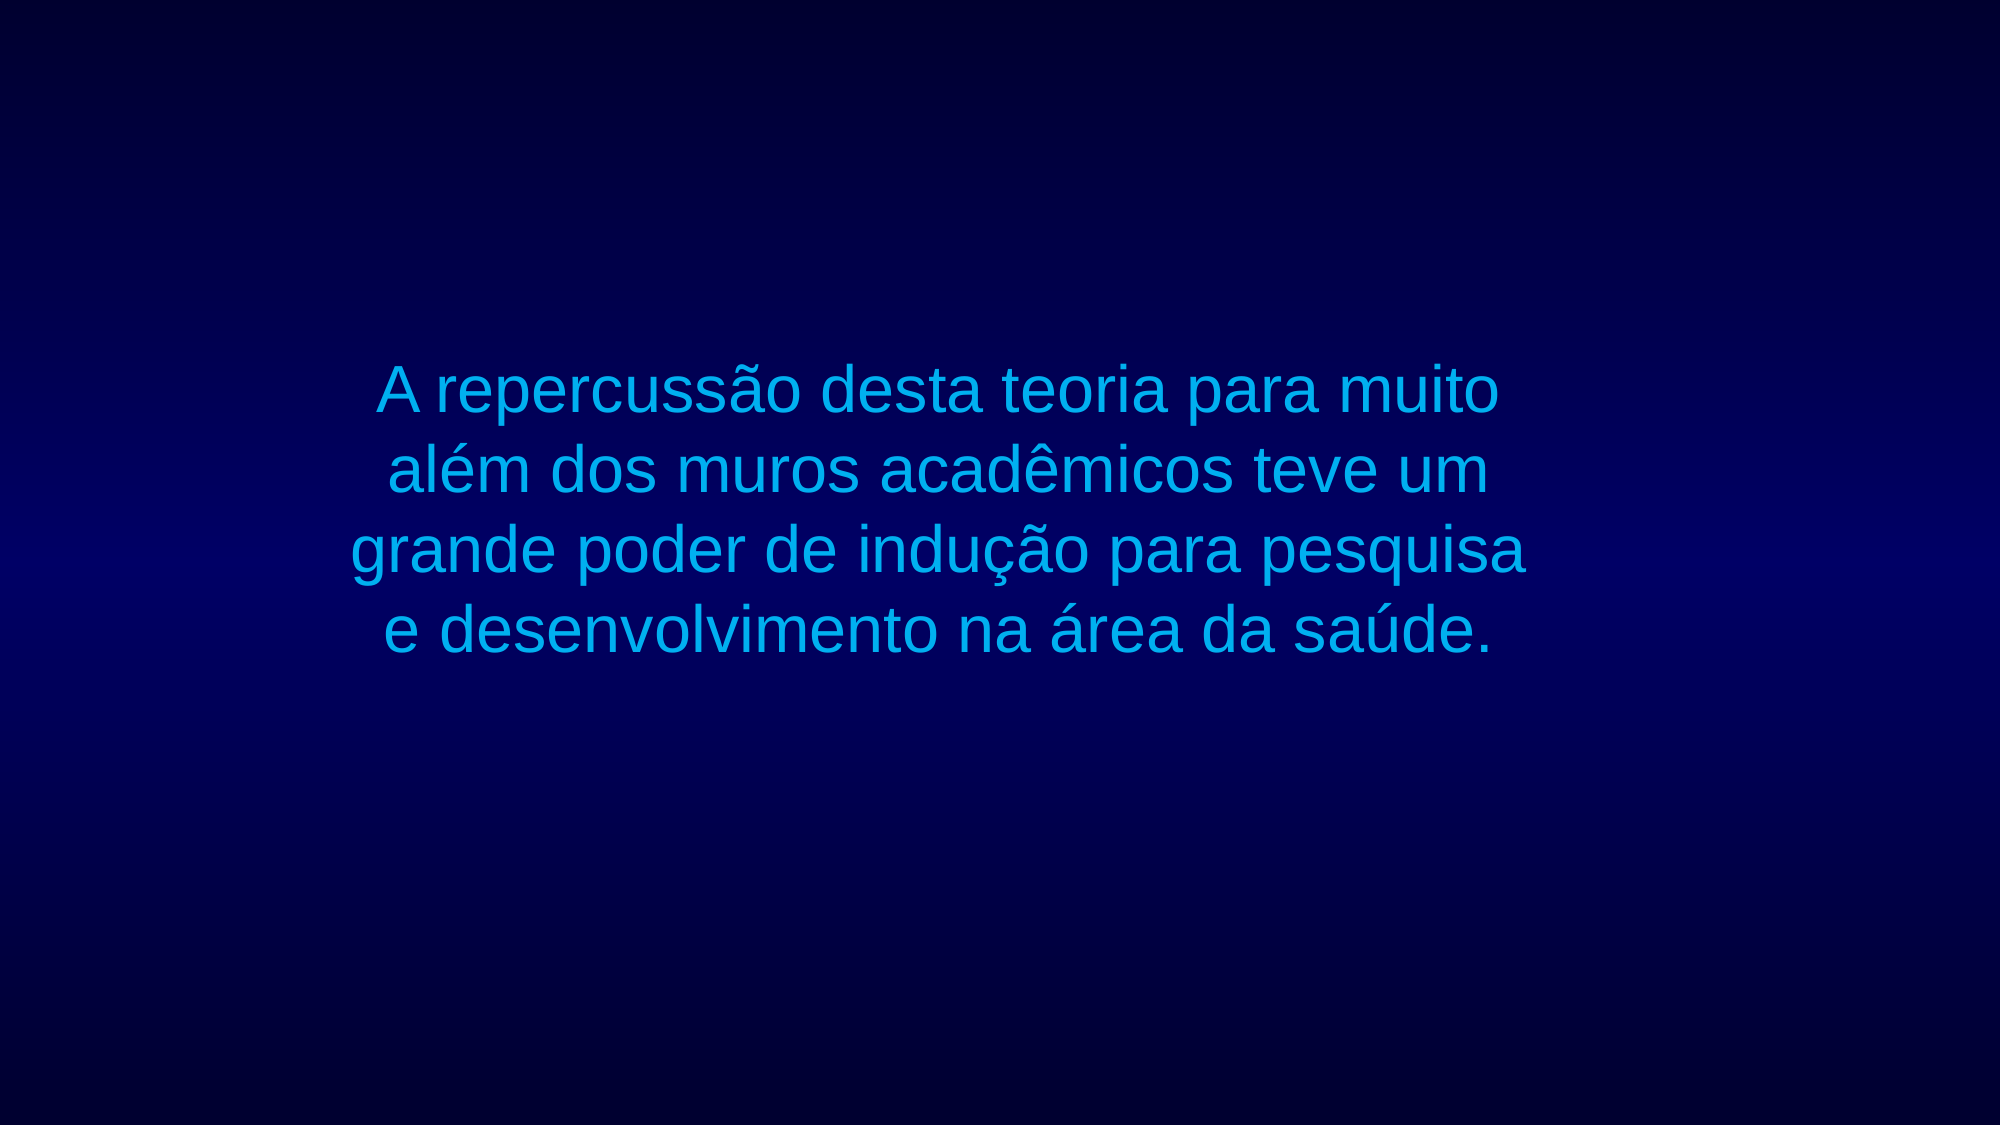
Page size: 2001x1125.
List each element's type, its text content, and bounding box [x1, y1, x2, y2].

list A repercussão desta teoria para muito além dos muros acadêmicos teve um grande poder de indução para pesquisa e desenvolvimento na área da saúde. [324, 338, 1549, 1081]
